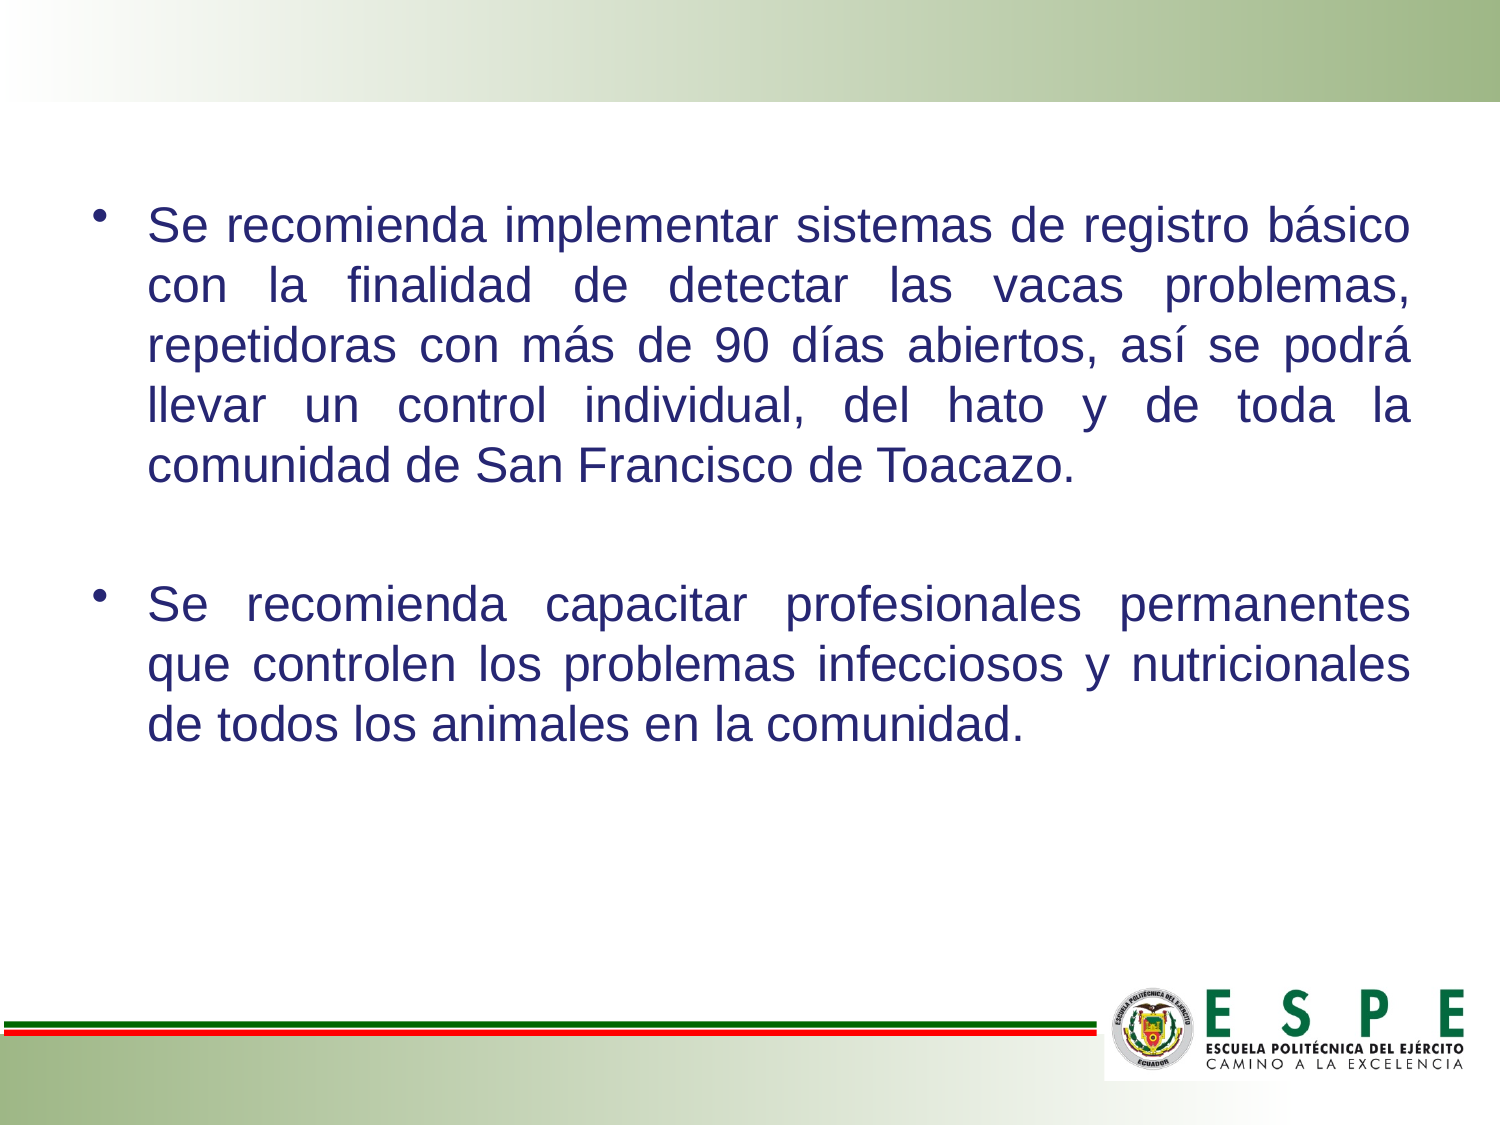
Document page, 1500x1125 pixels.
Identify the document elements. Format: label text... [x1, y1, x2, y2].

picture [1104, 976, 1483, 1081]
list Se recomienda implementar sistemas de registro básico con la finalidad de detectar las vacas problemas, repetidoras con más de 90 días abiertos, así se podrá llevar un control individual, del hato y de toda la comunidad de San Francisco de Toacazo. Se recomienda capacitar profesionales permanentes que controlen los problemas infecciosos y nutricionales de todos los animales en la comunidad. [76, 184, 1427, 927]
